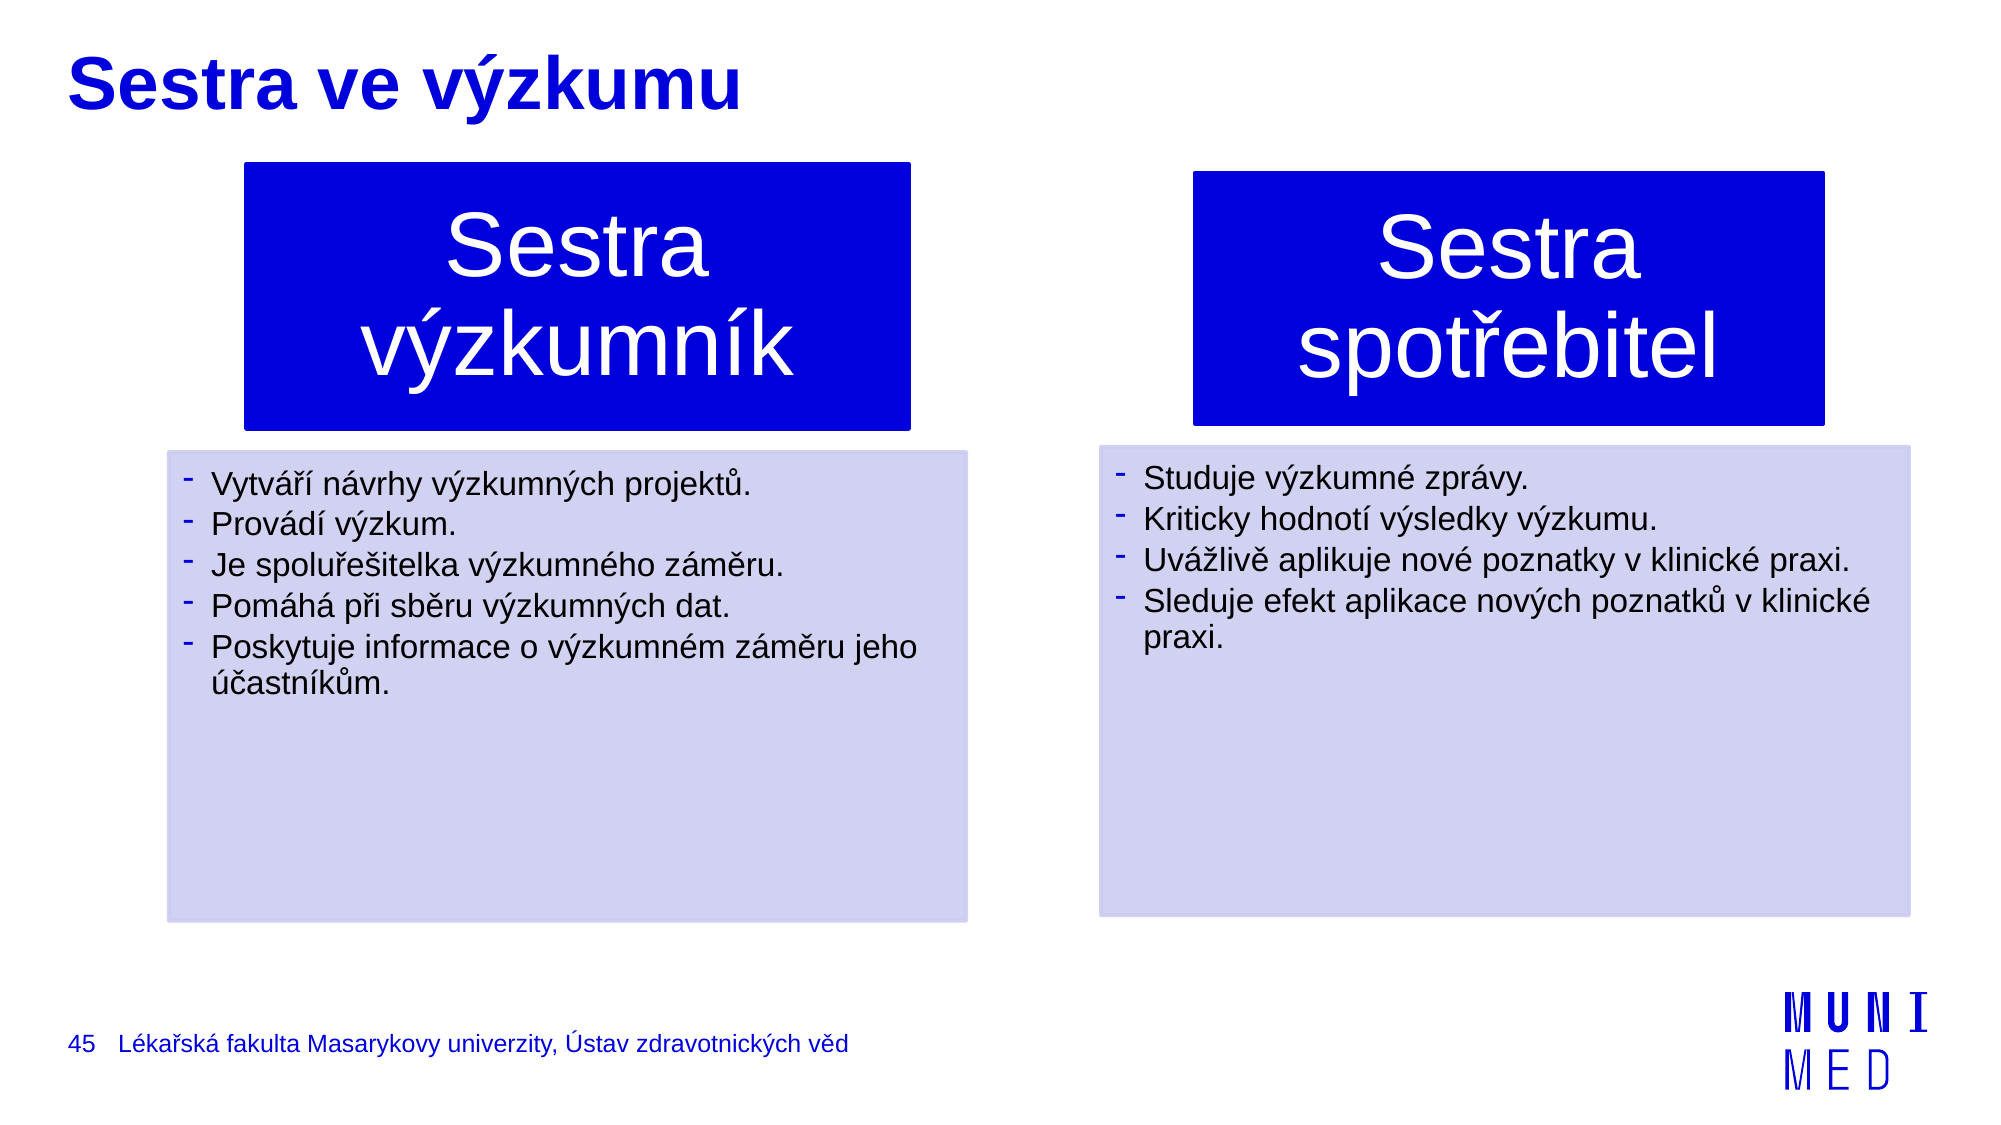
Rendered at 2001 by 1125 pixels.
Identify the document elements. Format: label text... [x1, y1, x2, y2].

footer Lékařská fakulta Masarykovy univerzity, Ústav zdravotnických věd [118, 1021, 1418, 1063]
slide_number 45 [67, 1021, 110, 1063]
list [46, 146, 2000, 974]
title Sestra ve výzkumu [67, 40, 1509, 146]
